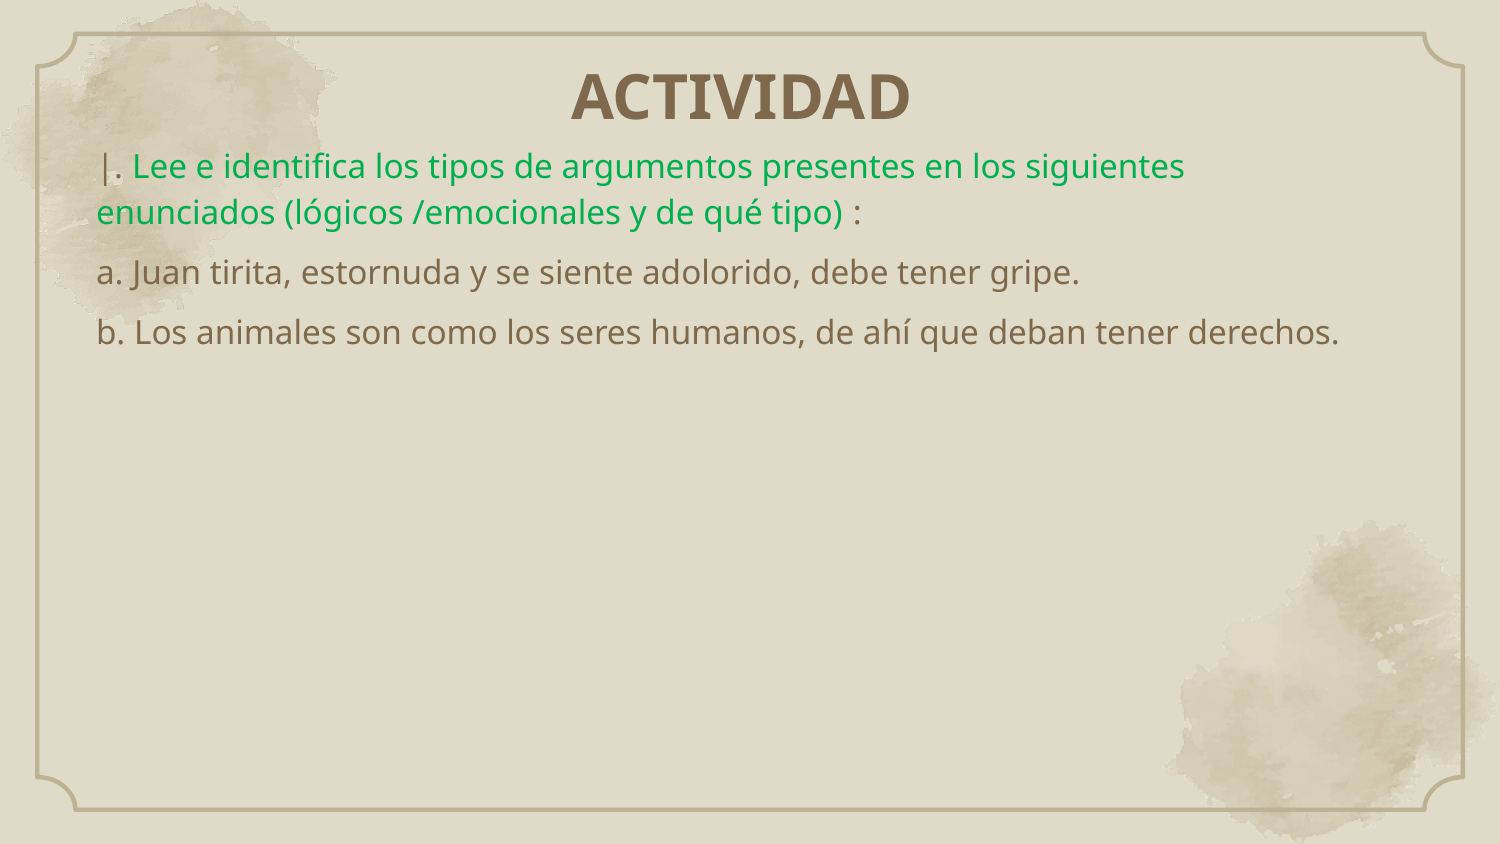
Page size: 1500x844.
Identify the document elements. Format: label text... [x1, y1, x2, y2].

title ACTIVIDAD [117, 64, 1383, 124]
list |. Lee e identifica los tipos de argumentos presentes en los siguientes enunciados (lógicos /emocionales y de qué tipo) : a. Juan tirita, estornuda y se siente adolorido, debe tener gripe. b. Los animales son como los seres humanos, de ahí que deban tener derechos. [57, 124, 1383, 749]
